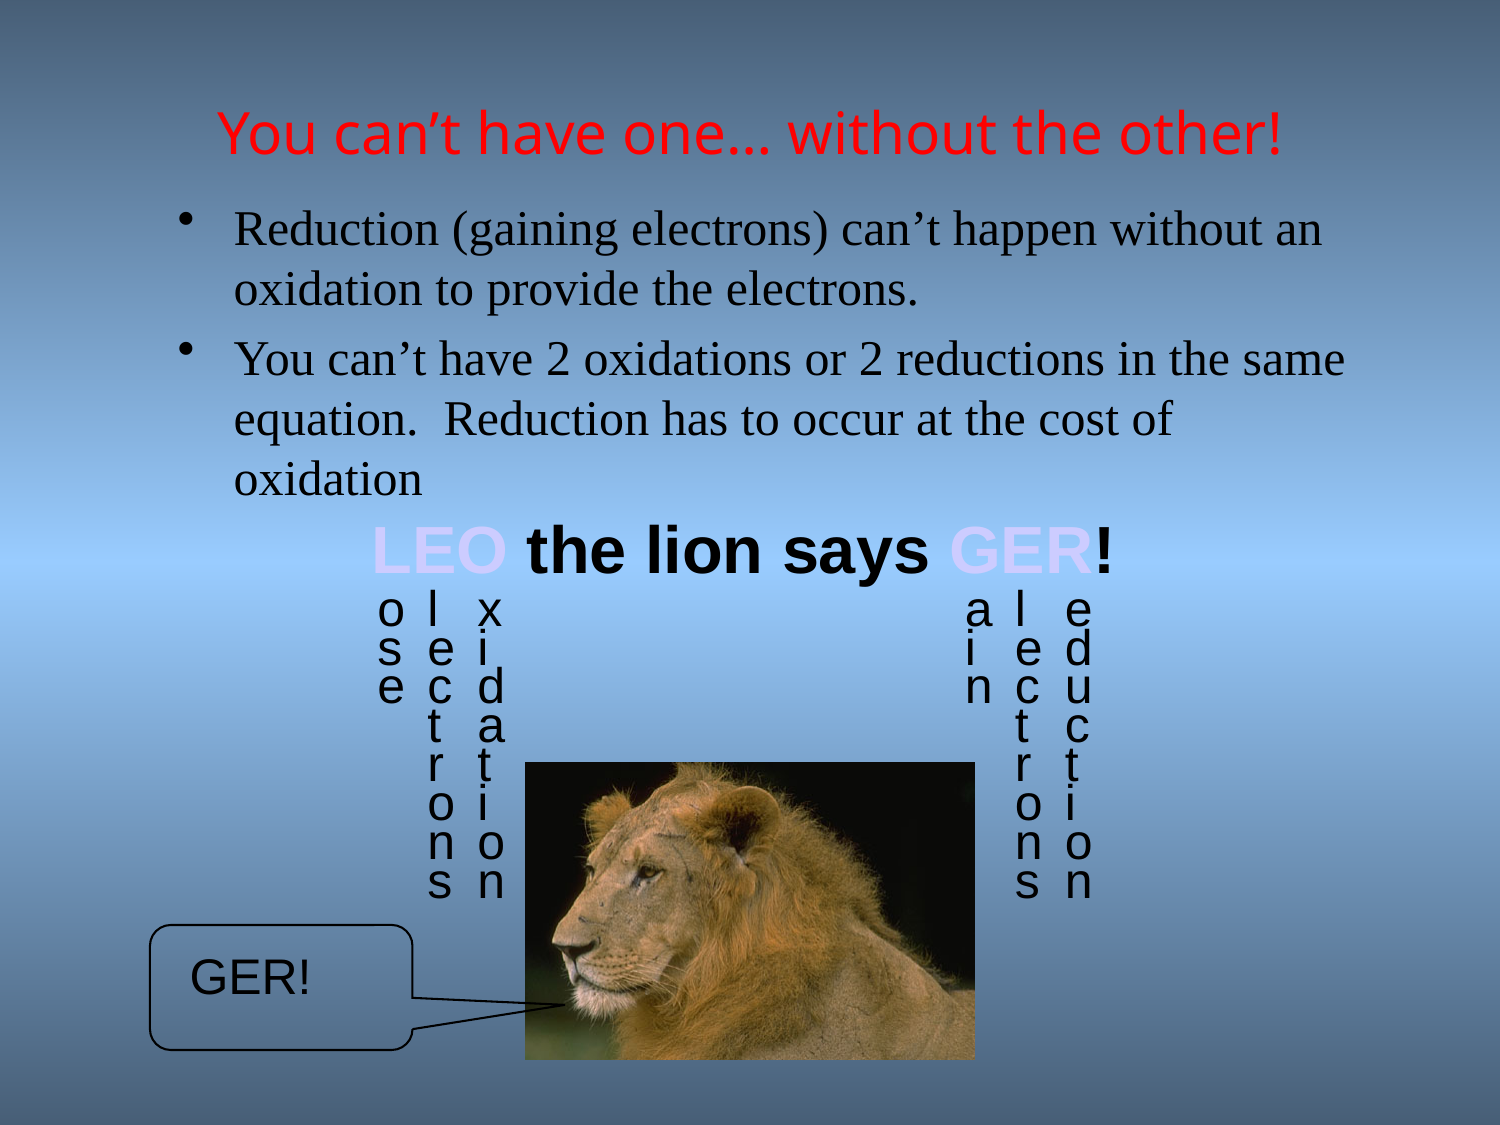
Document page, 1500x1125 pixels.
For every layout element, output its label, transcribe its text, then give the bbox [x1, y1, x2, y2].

text_box eduction [1050, 587, 1088, 914]
text_box ose [362, 587, 412, 720]
text_box xidation [462, 587, 500, 914]
text_box lectrons [412, 587, 462, 914]
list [524, 762, 976, 1060]
text_box ain [950, 587, 988, 720]
text_box [149, 924, 519, 1051]
text_box lectrons [999, 587, 1050, 914]
text_box LEO the lion says GER! [200, 499, 1288, 595]
text_box GER! [174, 937, 388, 1013]
list Reduction (gaining electrons) can’t happen without an oxidation to provide the electrons. You can’t have 2 oxidations or 2 reductions in the same equation. Reduction has to occur at the cost of oxidation [162, 187, 1363, 463]
title You can’t have one… without the other! [162, 37, 1338, 187]
